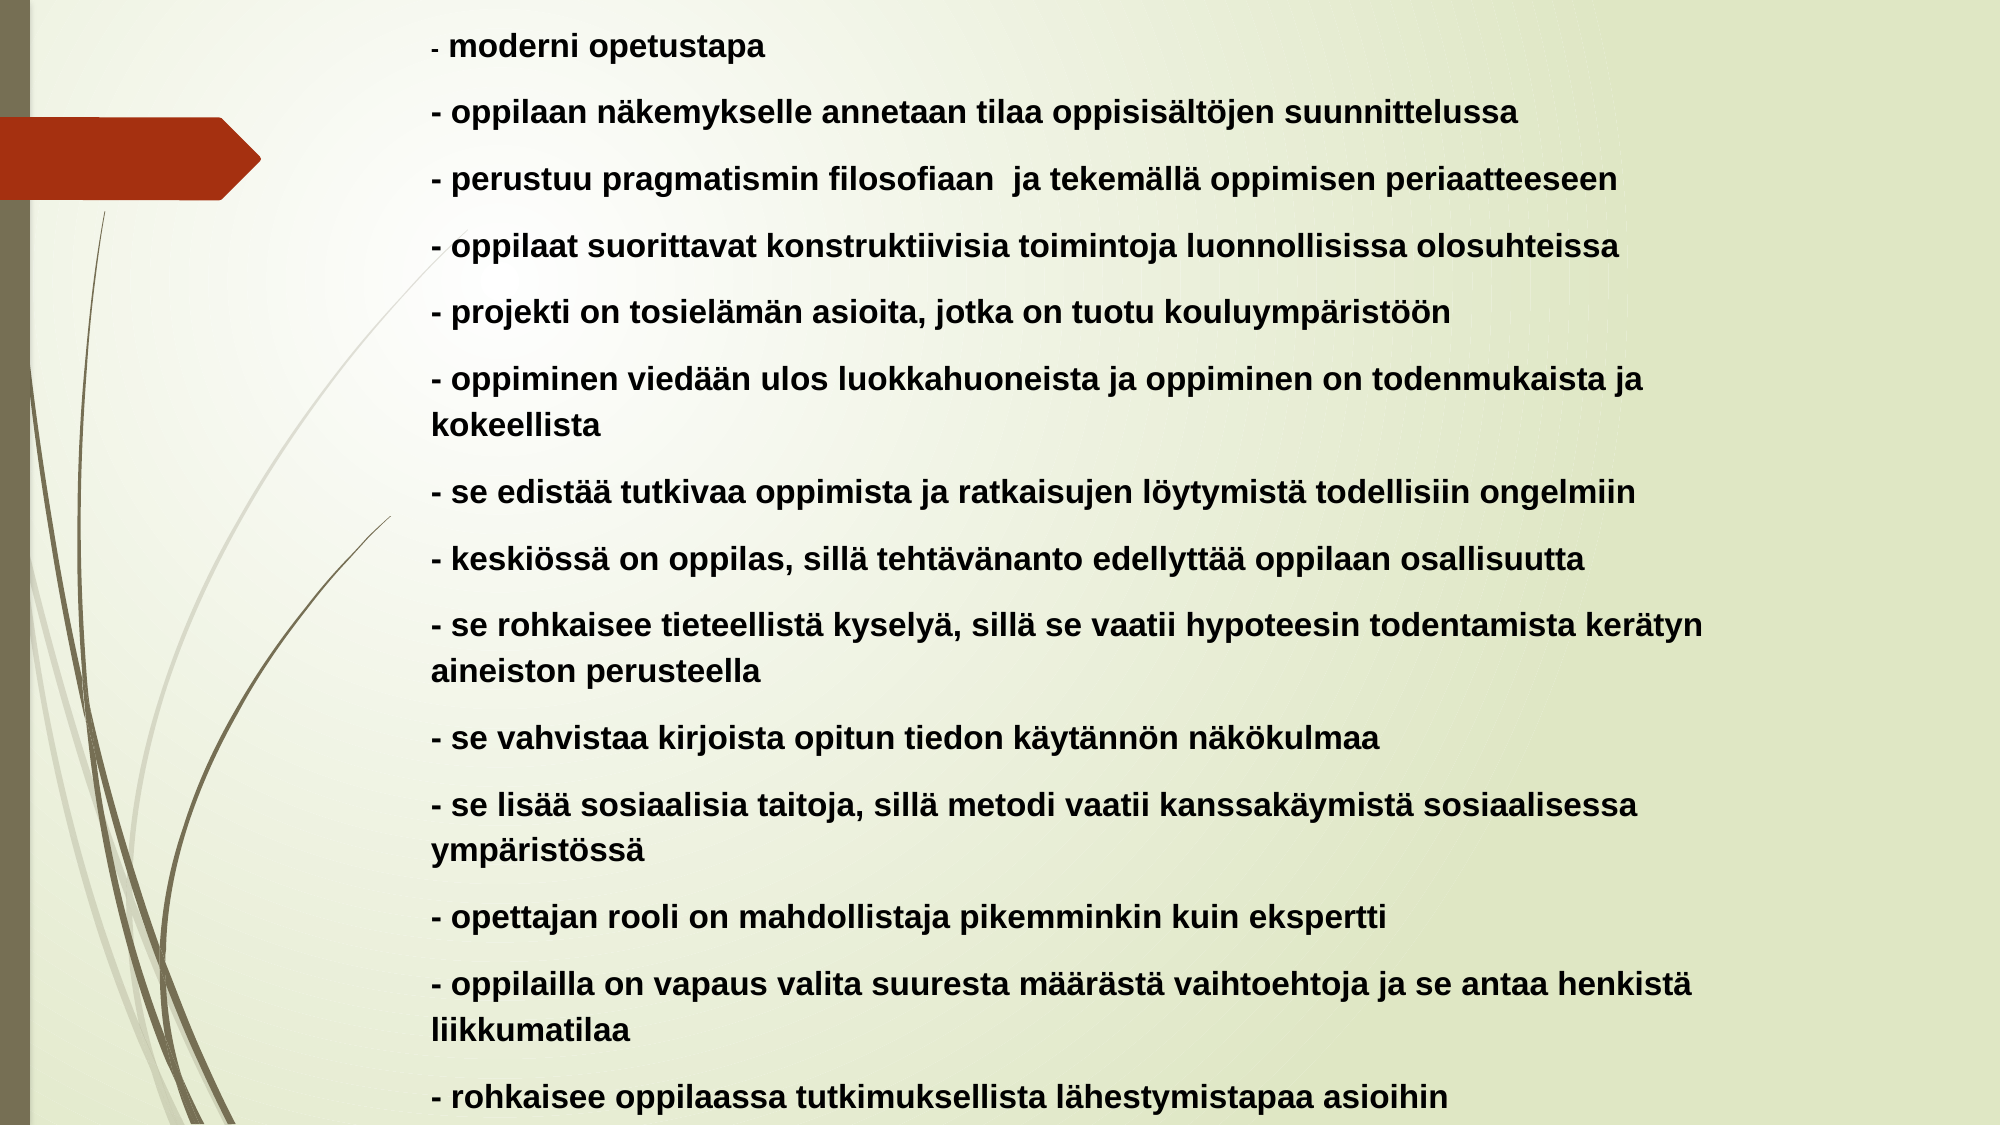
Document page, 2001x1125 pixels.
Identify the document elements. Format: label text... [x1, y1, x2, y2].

text_box - moderni opetustapa - oppilaan näkemykselle annetaan tilaa oppisisältöjen suunnittelussa - perustuu pragmatismin filosofiaan ja tekemällä oppimisen periaatteeseen - oppilaat suorittavat konstruktiivisia toimintoja luonnollisissa olosuhteissa - projekti on tosielämän asioita, jotka on tuotu kouluympäristöön - oppiminen viedään ulos luokkahuoneista ja oppiminen on todenmukaista ja kokeellista - se edistää tutkivaa oppimista ja ratkaisujen löytymistä todellisiin ongelmiin - keskiössä on oppilas, sillä tehtävänanto edellyttää oppilaan osallisuutta - se rohkaisee tieteellistä kyselyä, sillä se vaatii hypoteesin todentamista kerätyn aineiston perusteella - se vahvistaa kirjoista opitun tiedon käytännön näkökulmaa - se lisää sosiaalisia taitoja, sillä metodi vaatii kanssakäymistä sosiaalisessa ympäristössä - opettajan rooli on mahdollistaja pikemminkin kuin ekspertti - oppilailla on vapaus valita suuresta määrästä vaihtoehtoja ja se antaa henkistä liikkumatilaa - rohkaisee oppilaassa tutkimuksellista lähestymistapaa asioihin [416, 10, 1803, 1122]
